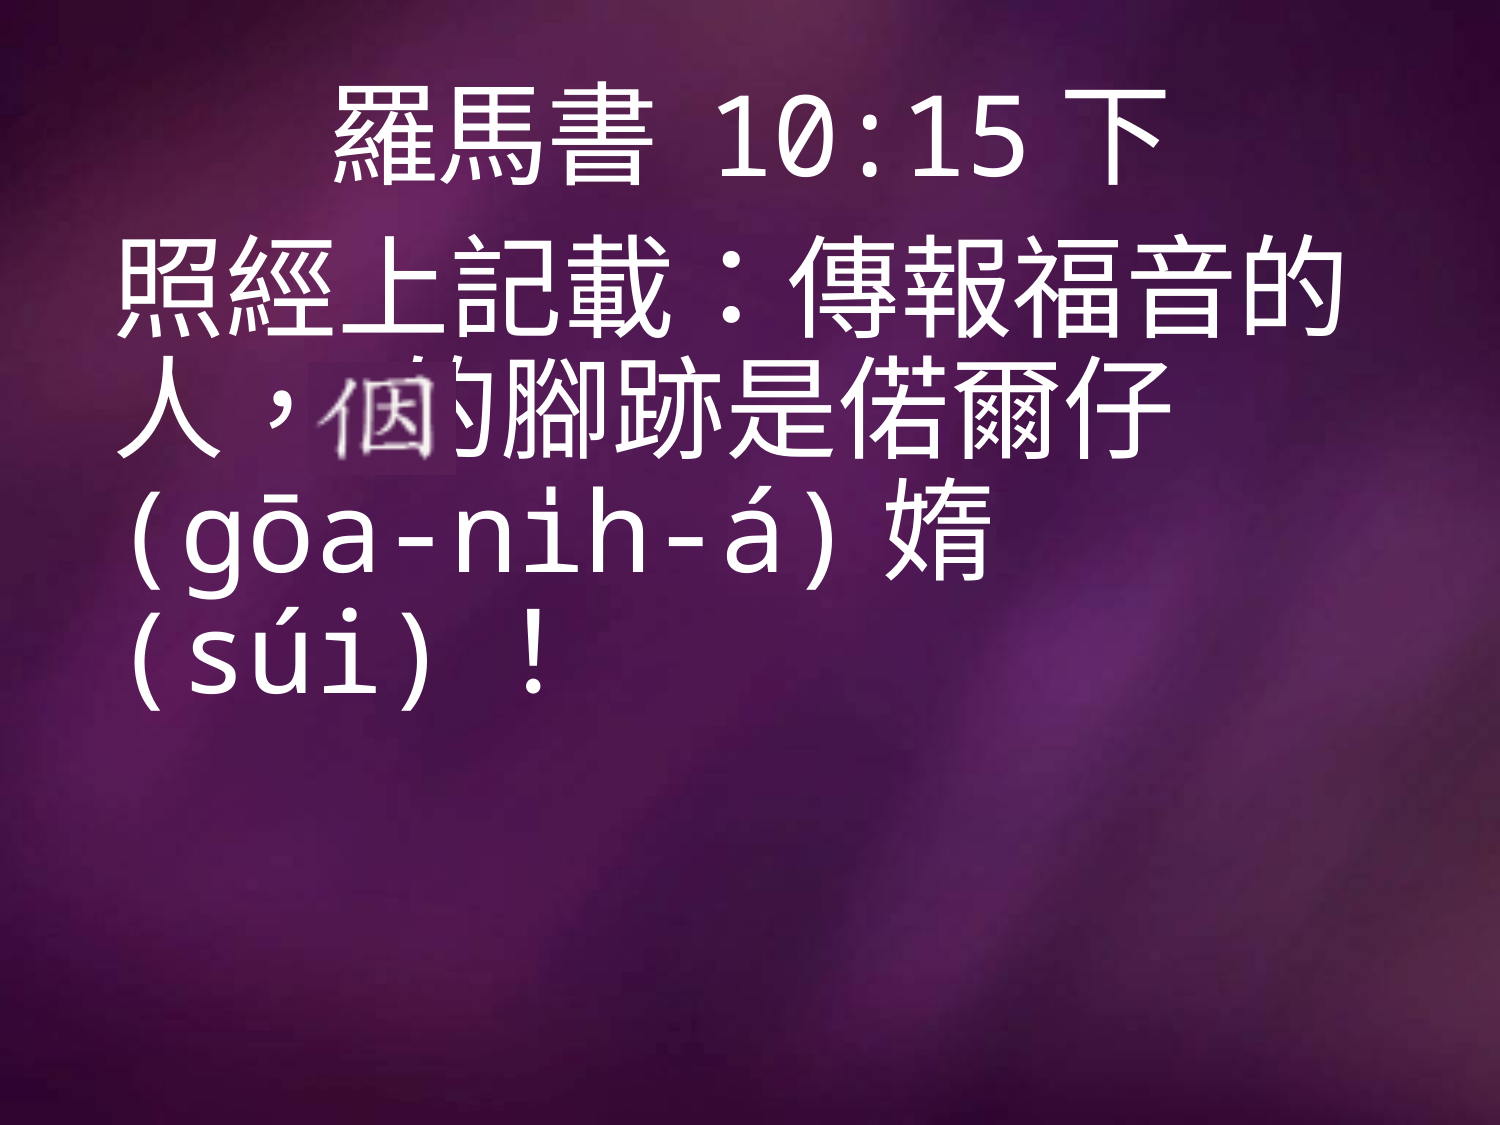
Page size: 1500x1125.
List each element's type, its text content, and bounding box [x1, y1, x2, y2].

list 照經上記載：傳報福音的人， 的腳跡是偌爾仔(gōa-ni̍h-á)媠(súi)！ [112, 231, 1400, 600]
picture [0, 0, 1500, 1125]
title 羅馬書 10:15下 [62, 63, 1438, 337]
